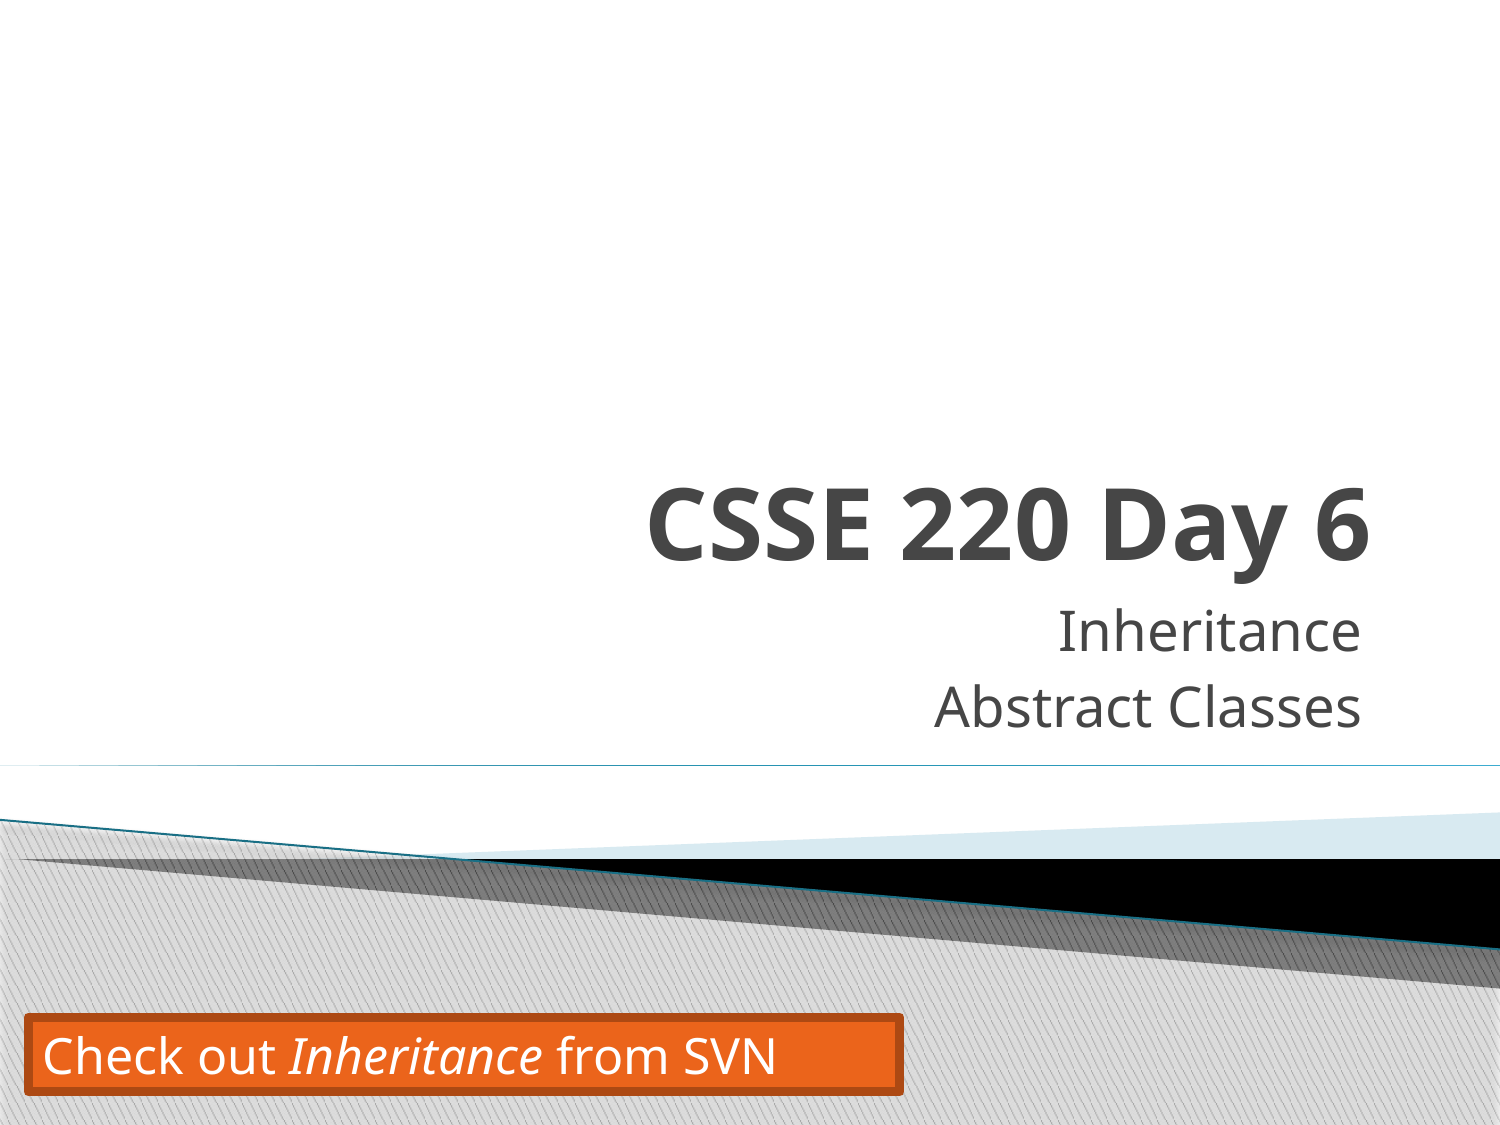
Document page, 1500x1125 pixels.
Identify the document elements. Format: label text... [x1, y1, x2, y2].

subtitle Inheritance Abstract Classes [112, 587, 1388, 785]
text_box Check out Inheritance from SVN [24, 1013, 904, 1096]
picture [5, 859, 1500, 989]
title CSSE 220 Day 6 [112, 287, 1388, 587]
